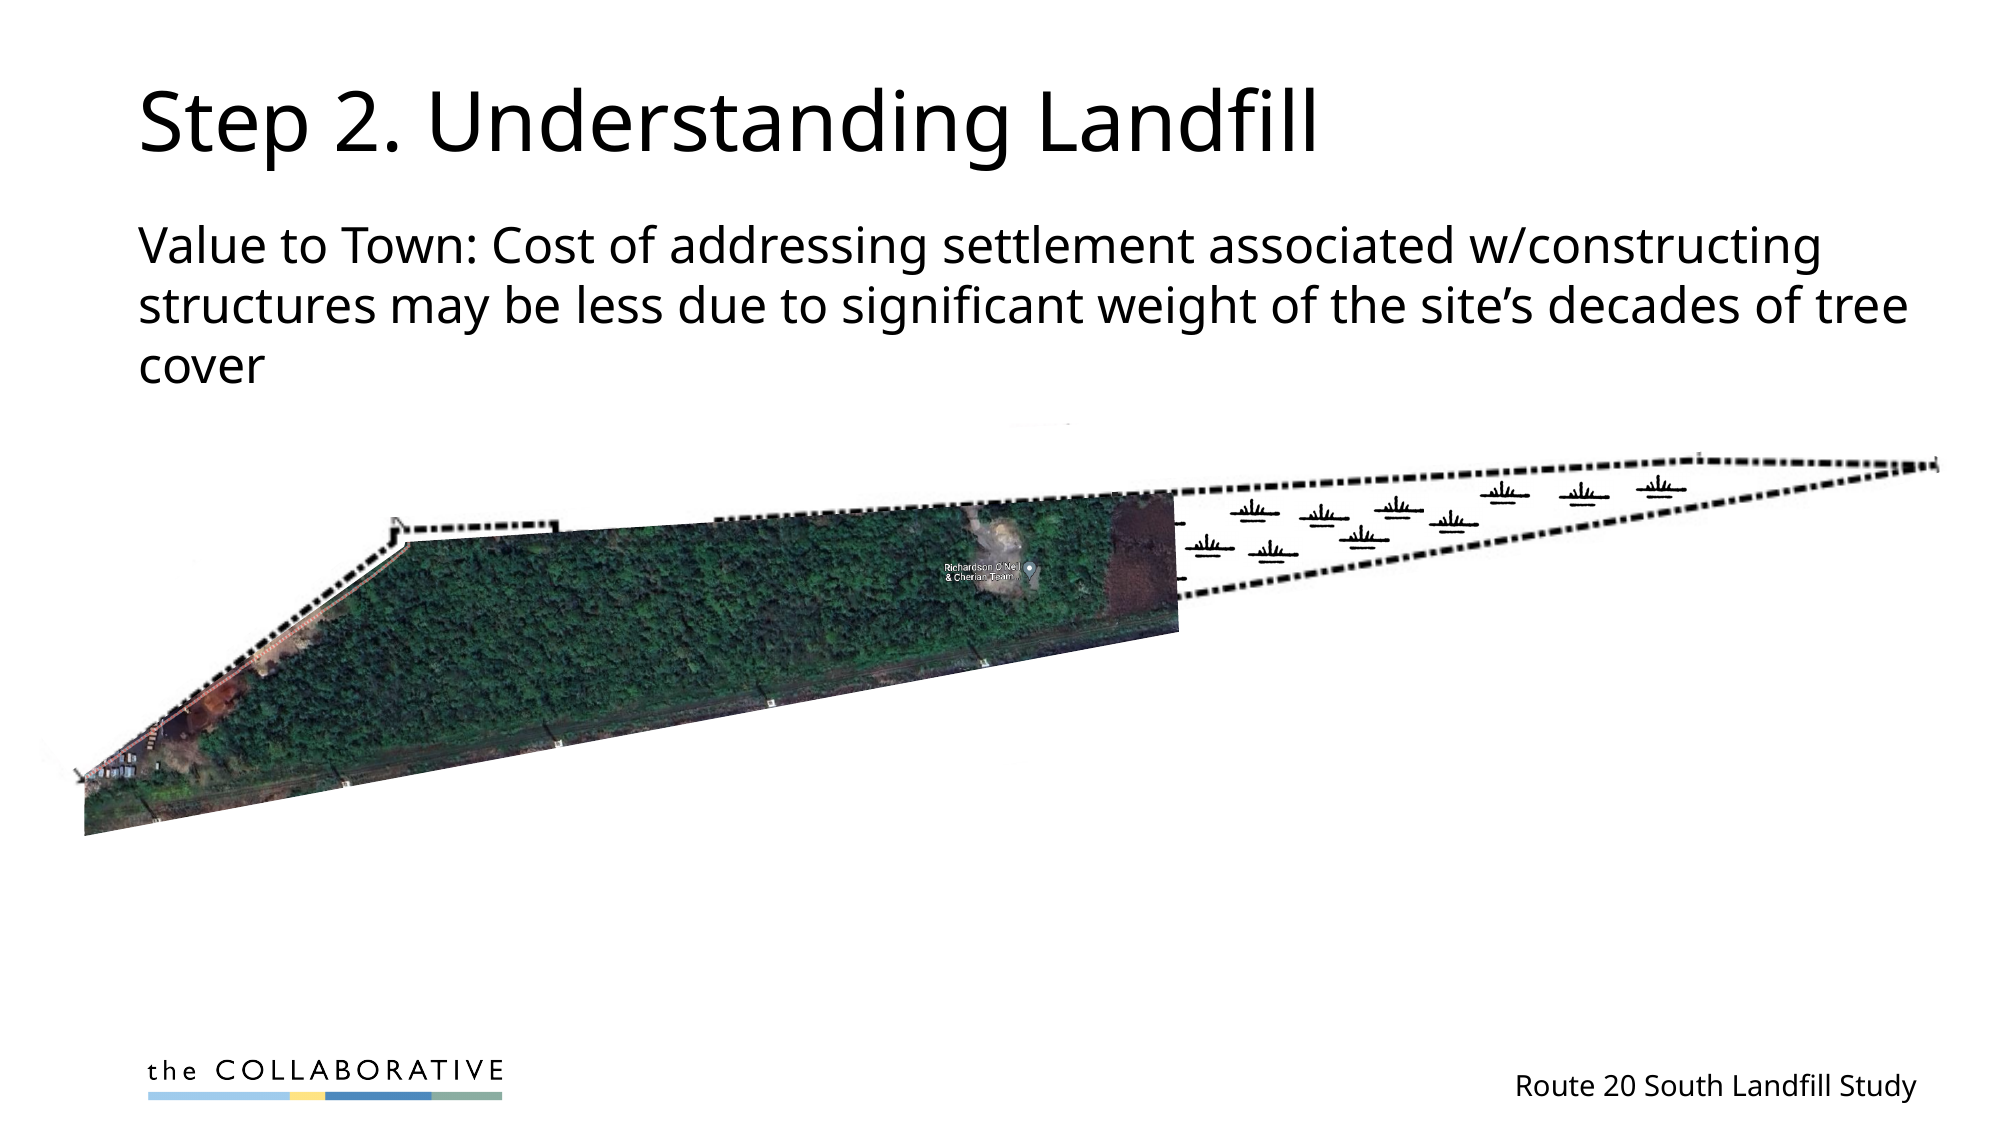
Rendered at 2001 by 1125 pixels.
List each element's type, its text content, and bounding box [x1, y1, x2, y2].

picture [137, 1040, 513, 1110]
text_box Step 2. Understanding Landfill Value to Town: Cost of addressing settlement associated w/constructing structures may be less due to significant weight of the site’s decades of tree cover [123, 61, 1968, 342]
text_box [0, 342, 2000, 909]
